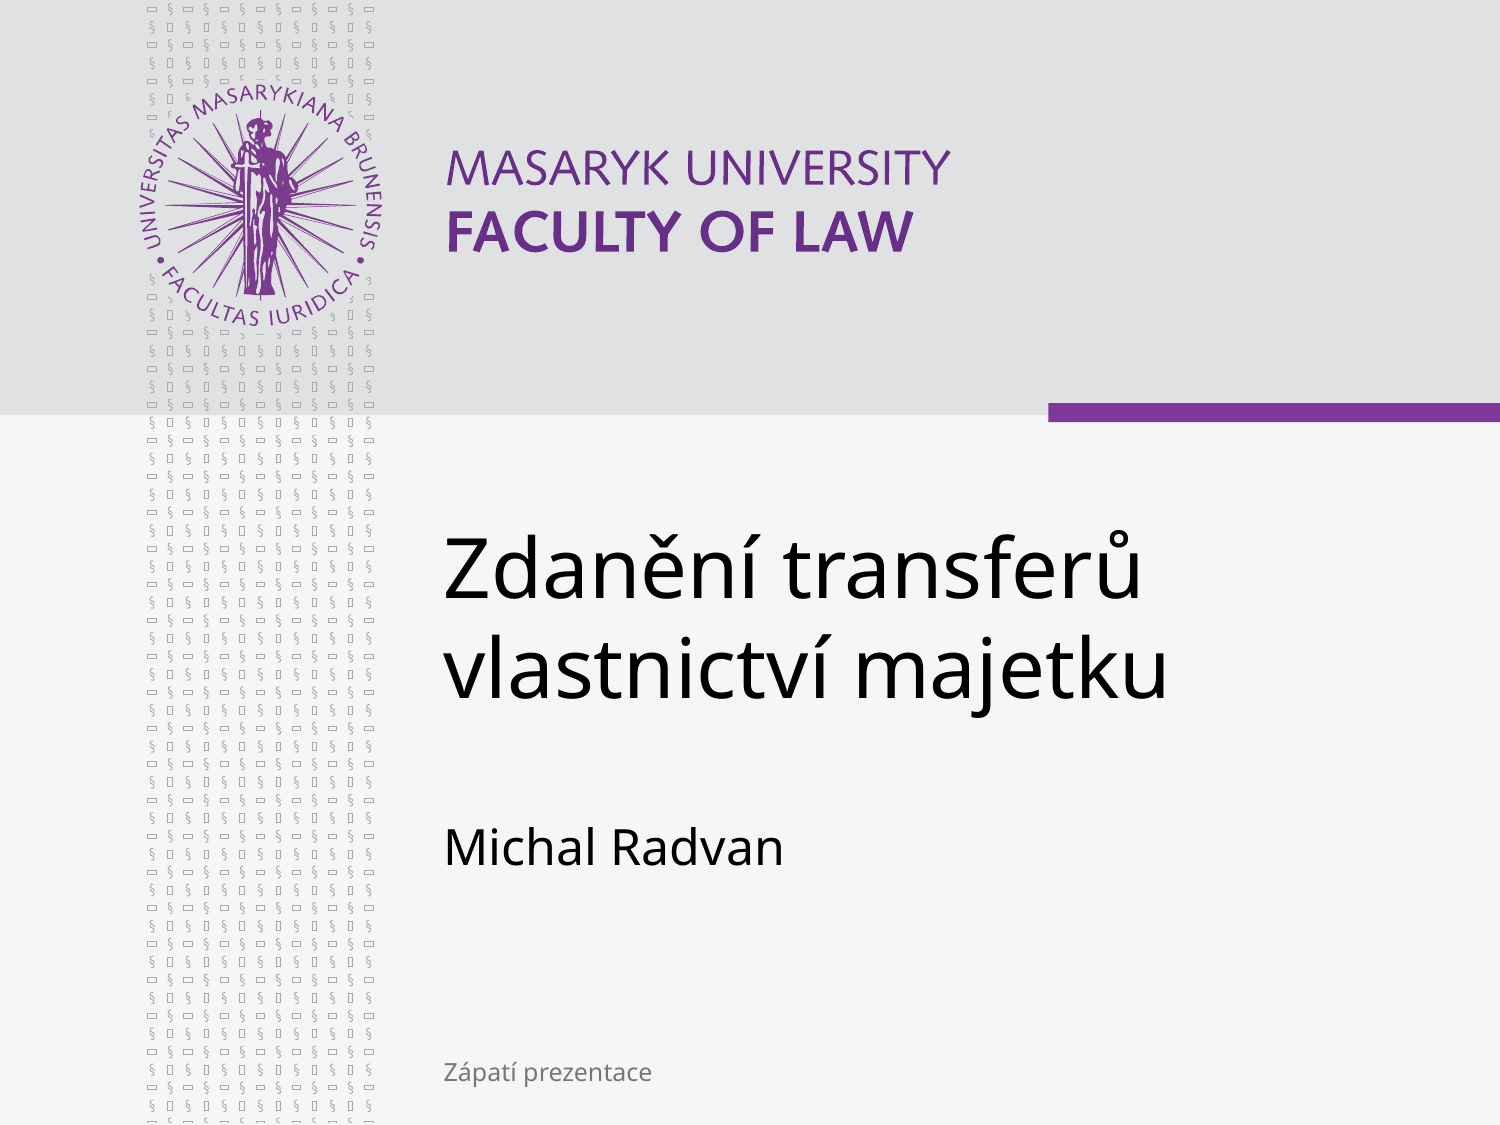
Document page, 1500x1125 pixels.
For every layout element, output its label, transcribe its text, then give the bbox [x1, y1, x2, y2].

footer Zápatí prezentace [443, 1059, 1258, 1100]
title Zdanění transferů vlastnictví majetku Michal Radvan [443, 515, 1423, 1059]
